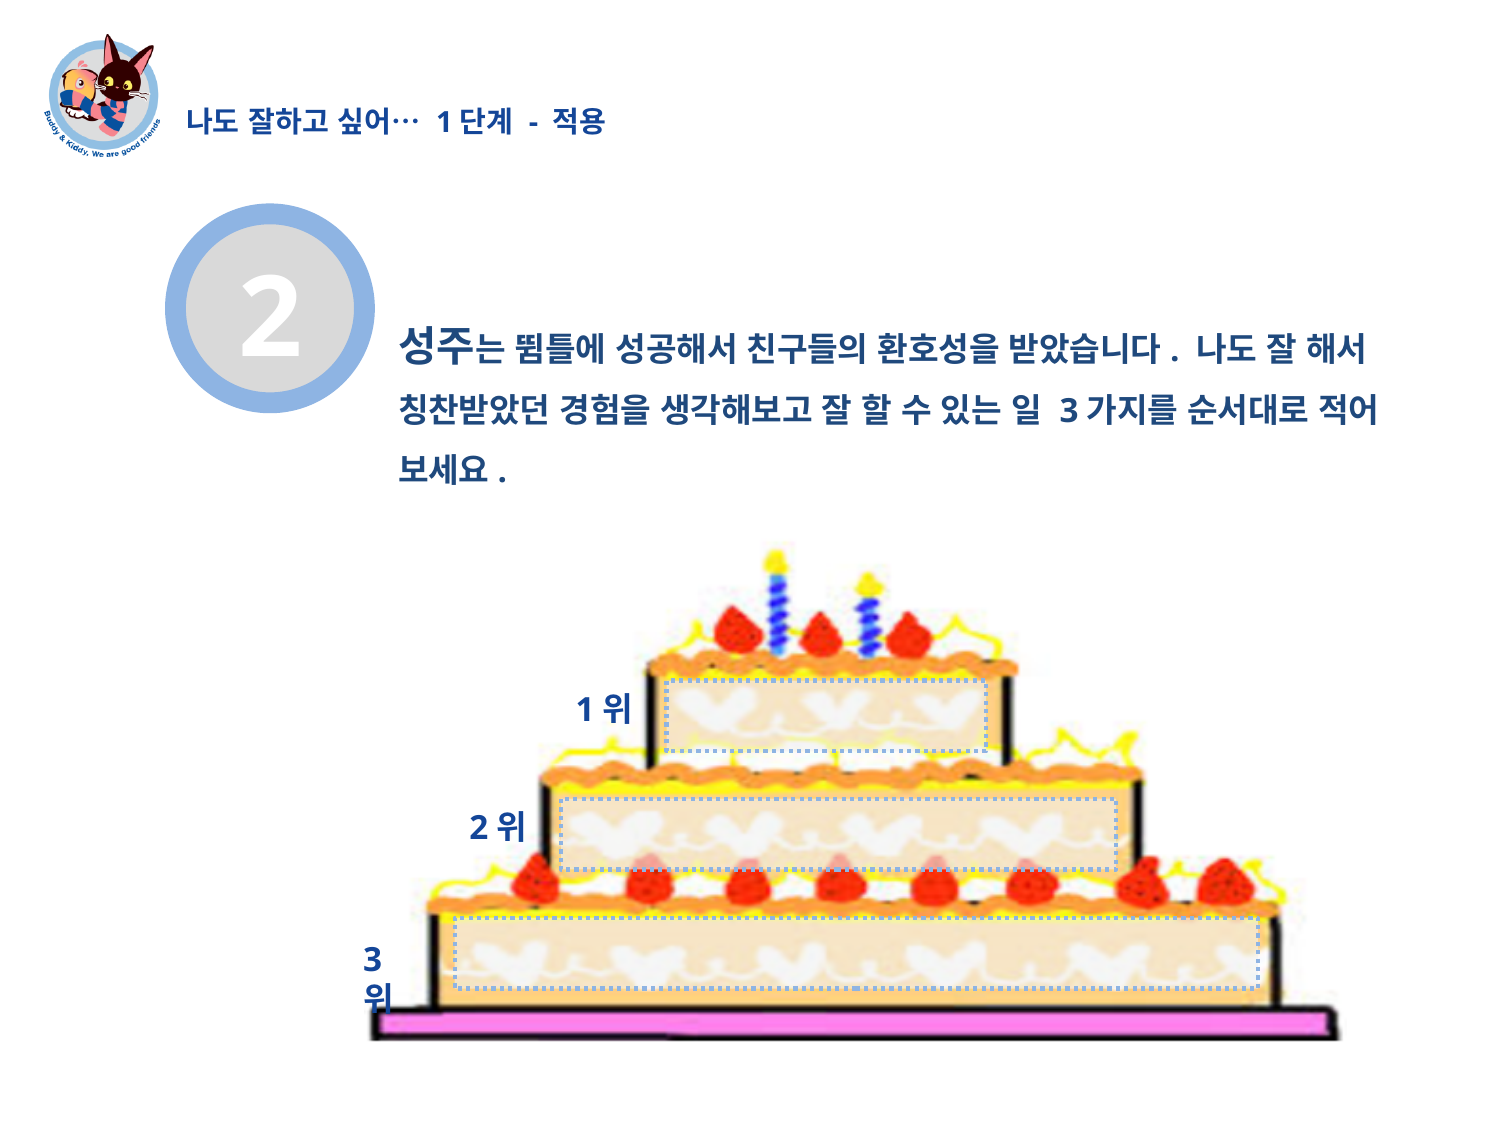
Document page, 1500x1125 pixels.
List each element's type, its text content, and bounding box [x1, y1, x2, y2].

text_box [348, 500, 1348, 1048]
text_box 성주는 뜀틀에 성공해서 친구들의 환호성을 받았습니다. 나도 잘 해서 칭찬받았던 경험을 생각해보고 잘 할 수 있는 일 3가지를 순서대로 적어 보세요. [383, 287, 1424, 497]
text_box 나도 잘하고 싶어… 1단계 - 적용 [171, 78, 904, 146]
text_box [175, 213, 365, 404]
picture [44, 34, 160, 157]
